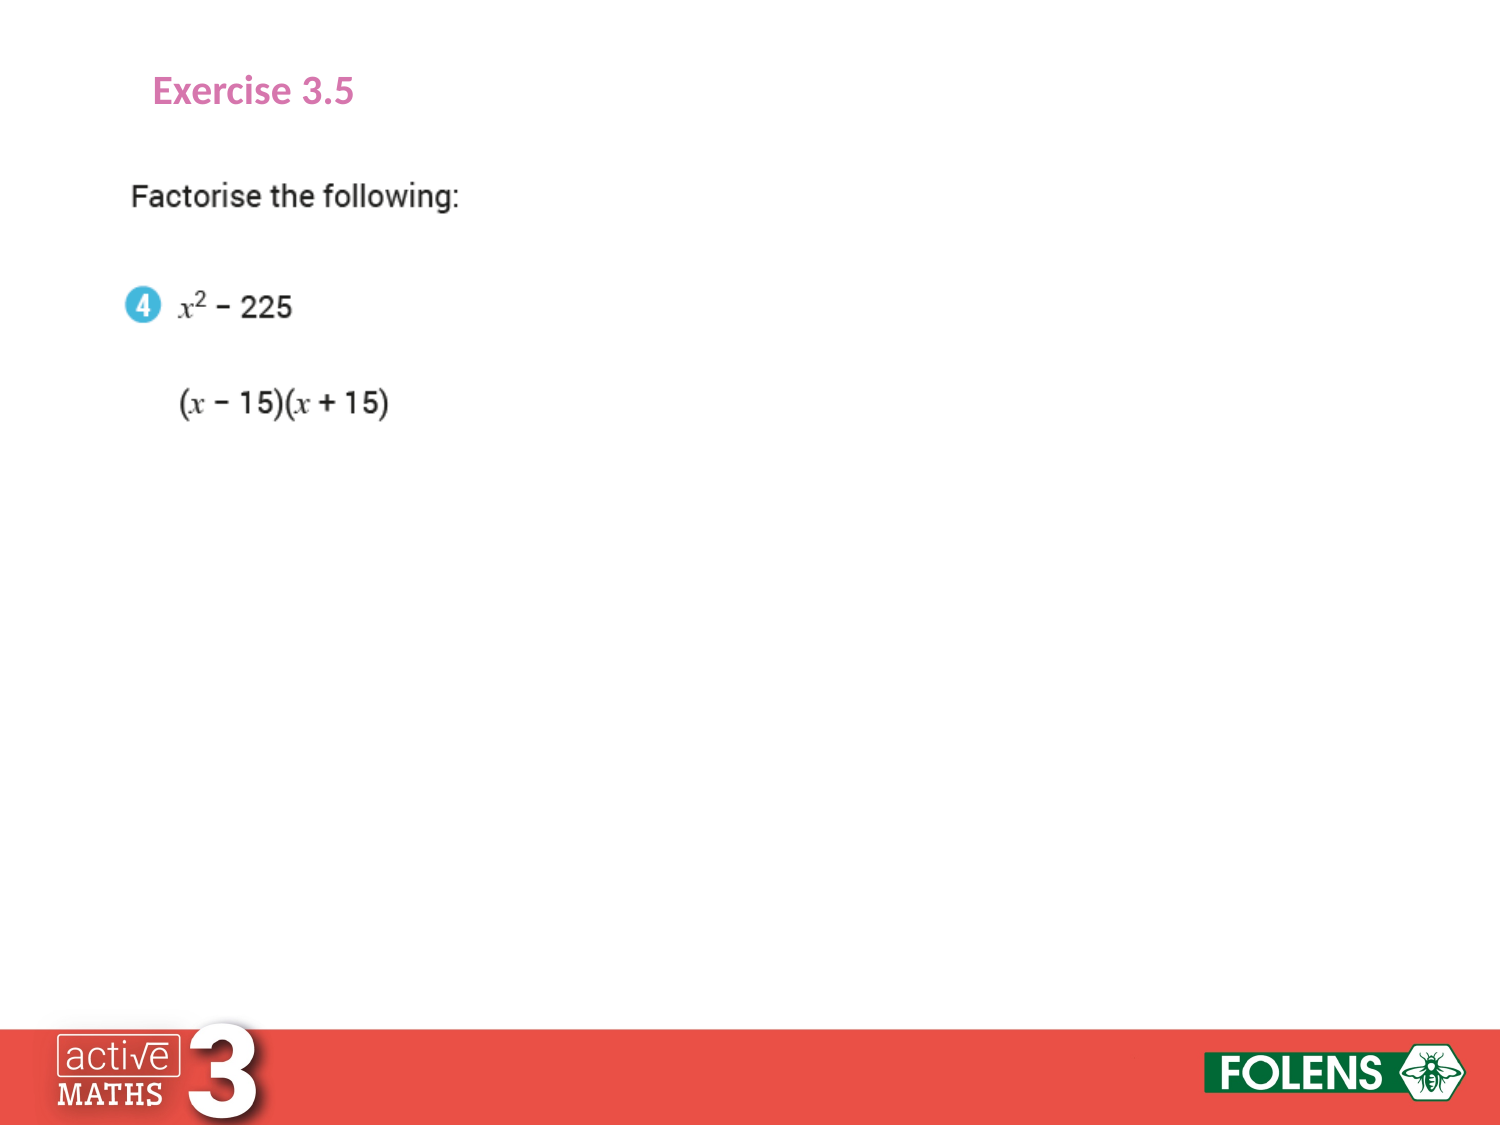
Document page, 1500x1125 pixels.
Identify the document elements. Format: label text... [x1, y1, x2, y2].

list Exercise 3.5 [137, 54, 384, 177]
list Exercise 3.5 [137, 227, 384, 708]
picture [0, 0, 1500, 1125]
